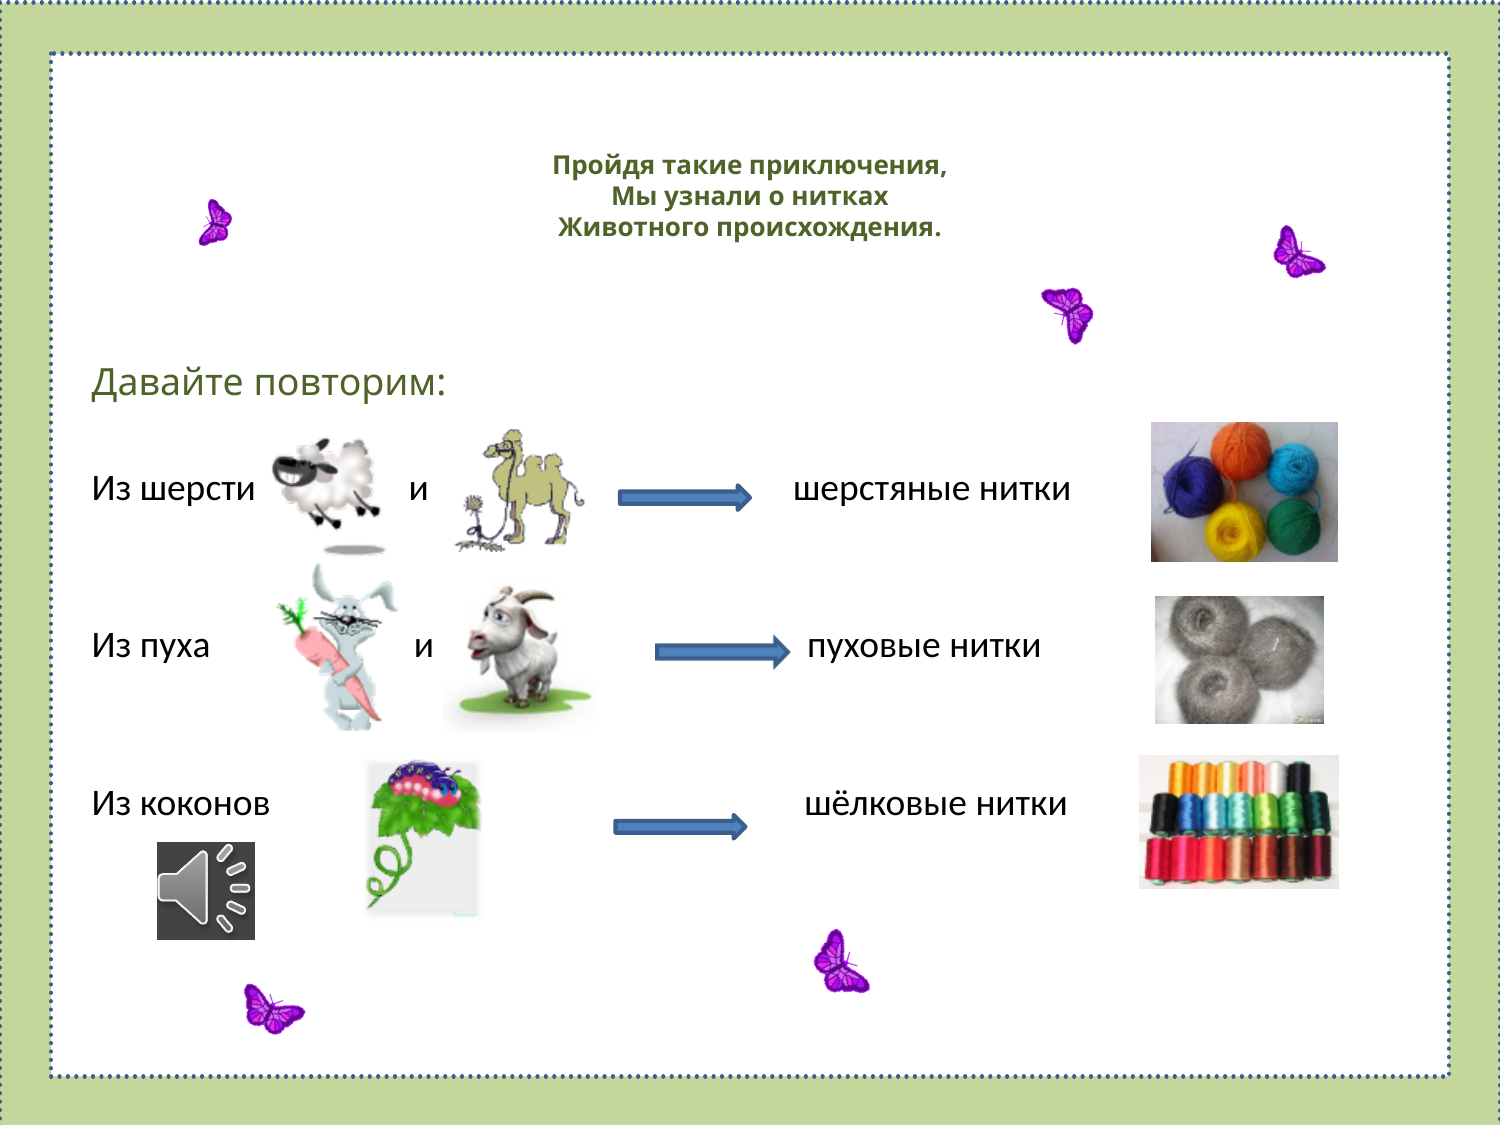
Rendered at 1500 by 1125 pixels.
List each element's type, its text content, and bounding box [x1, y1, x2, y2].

picture [769, 892, 964, 1092]
list Давайте повторим: Из шерсти и шерстяные нитки Из пуха и пуховые нитки Из коконов шёлковые нитки [76, 349, 1427, 1010]
picture [453, 428, 586, 552]
picture [442, 577, 597, 732]
picture [233, 429, 401, 732]
picture [155, 840, 257, 942]
picture [1236, 183, 1412, 359]
text_box [617, 483, 753, 512]
picture [214, 926, 396, 1104]
picture [1151, 422, 1338, 562]
picture [955, 199, 1133, 381]
text_box [0, 0, 1500, 1125]
picture [1139, 754, 1340, 890]
text_box [613, 813, 748, 841]
picture [155, 137, 272, 260]
picture [655, 634, 791, 670]
picture [1154, 596, 1325, 724]
title Пройдя такие приключения, Мы узнали о нитках Животного происхождения. [75, 88, 1425, 277]
picture [359, 755, 485, 922]
